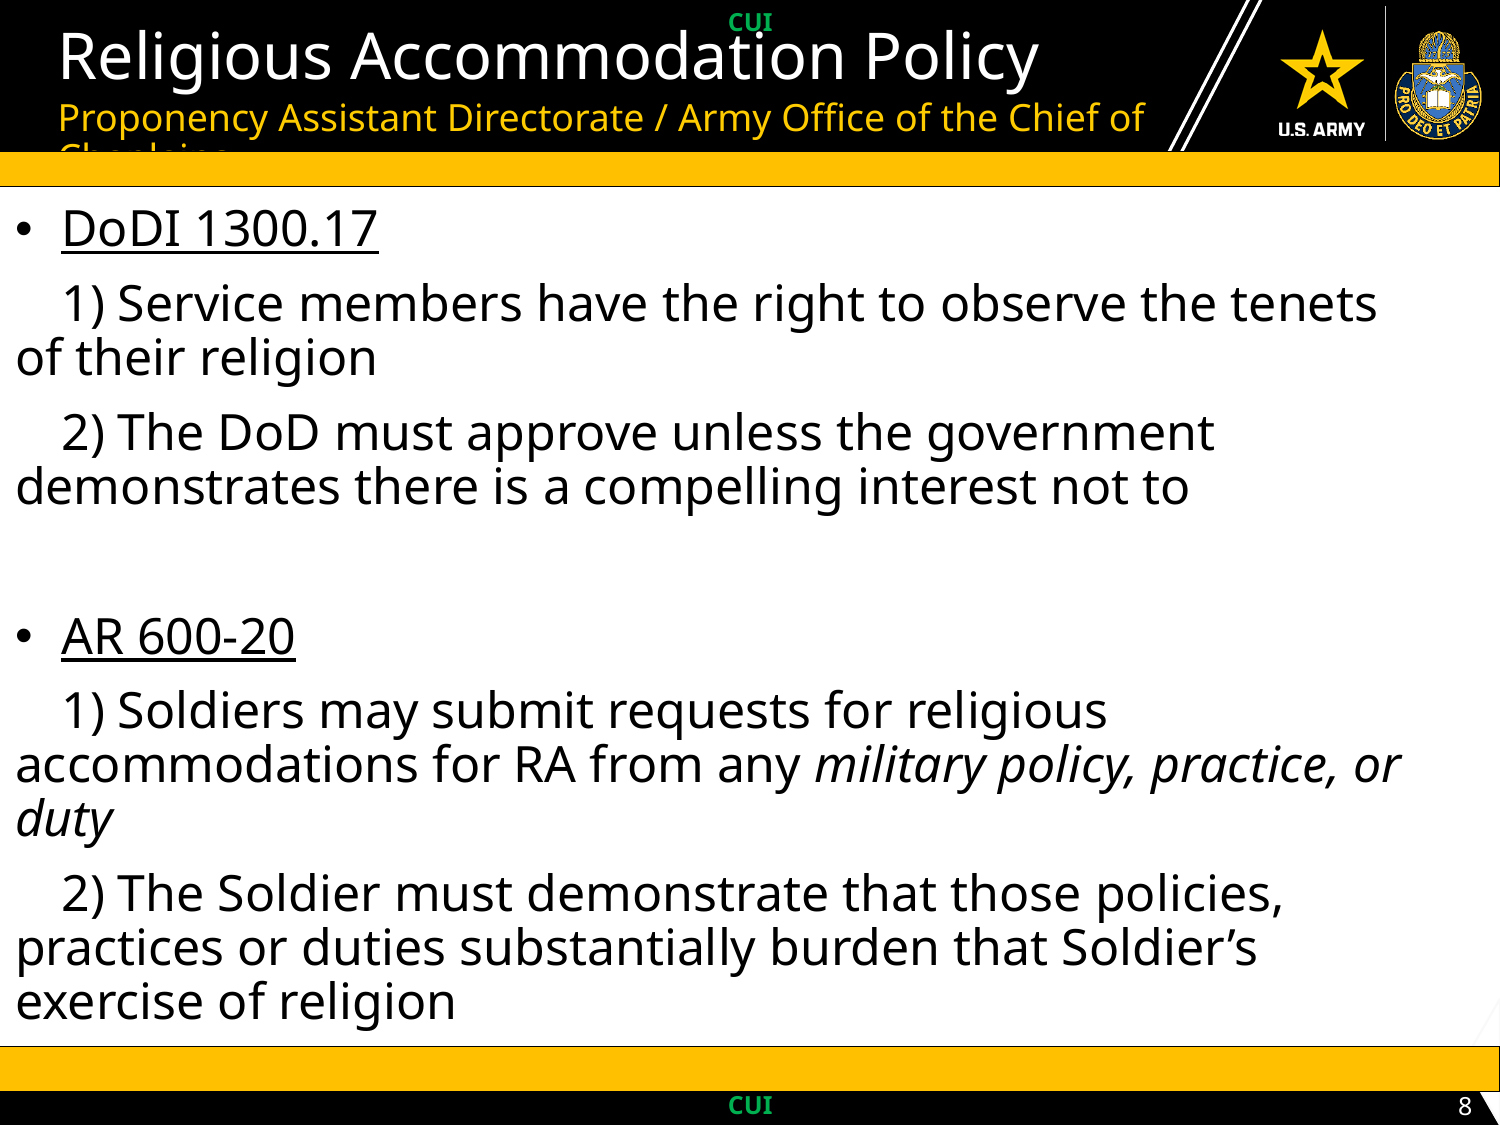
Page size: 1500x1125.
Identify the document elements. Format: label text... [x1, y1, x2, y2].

list Proponency Assistant Directorate / Army Office of the Chief of Chaplains [42, 107, 1189, 136]
picture [1279, 29, 1365, 136]
picture [1393, 29, 1483, 141]
text_box [0, 151, 1500, 187]
title Religious Accommodation Policy [42, 10, 1189, 107]
text_box [0, 1046, 1500, 1092]
slide_number 8 [1149, 1092, 1488, 1125]
text_box DoDI 1300.17 1) Service members have the right to observe the tenets of their religion 2) The DoD must approve unless the government demonstrates there is a compelling interest not to AR 600-20 1) Soldiers may submit requests for religious accommodations for RA from any military policy, practice, or duty 2) The Soldier must demonstrate that those policies, practices or duties substantially burden that Soldier’s exercise of religion [0, 196, 1500, 1039]
